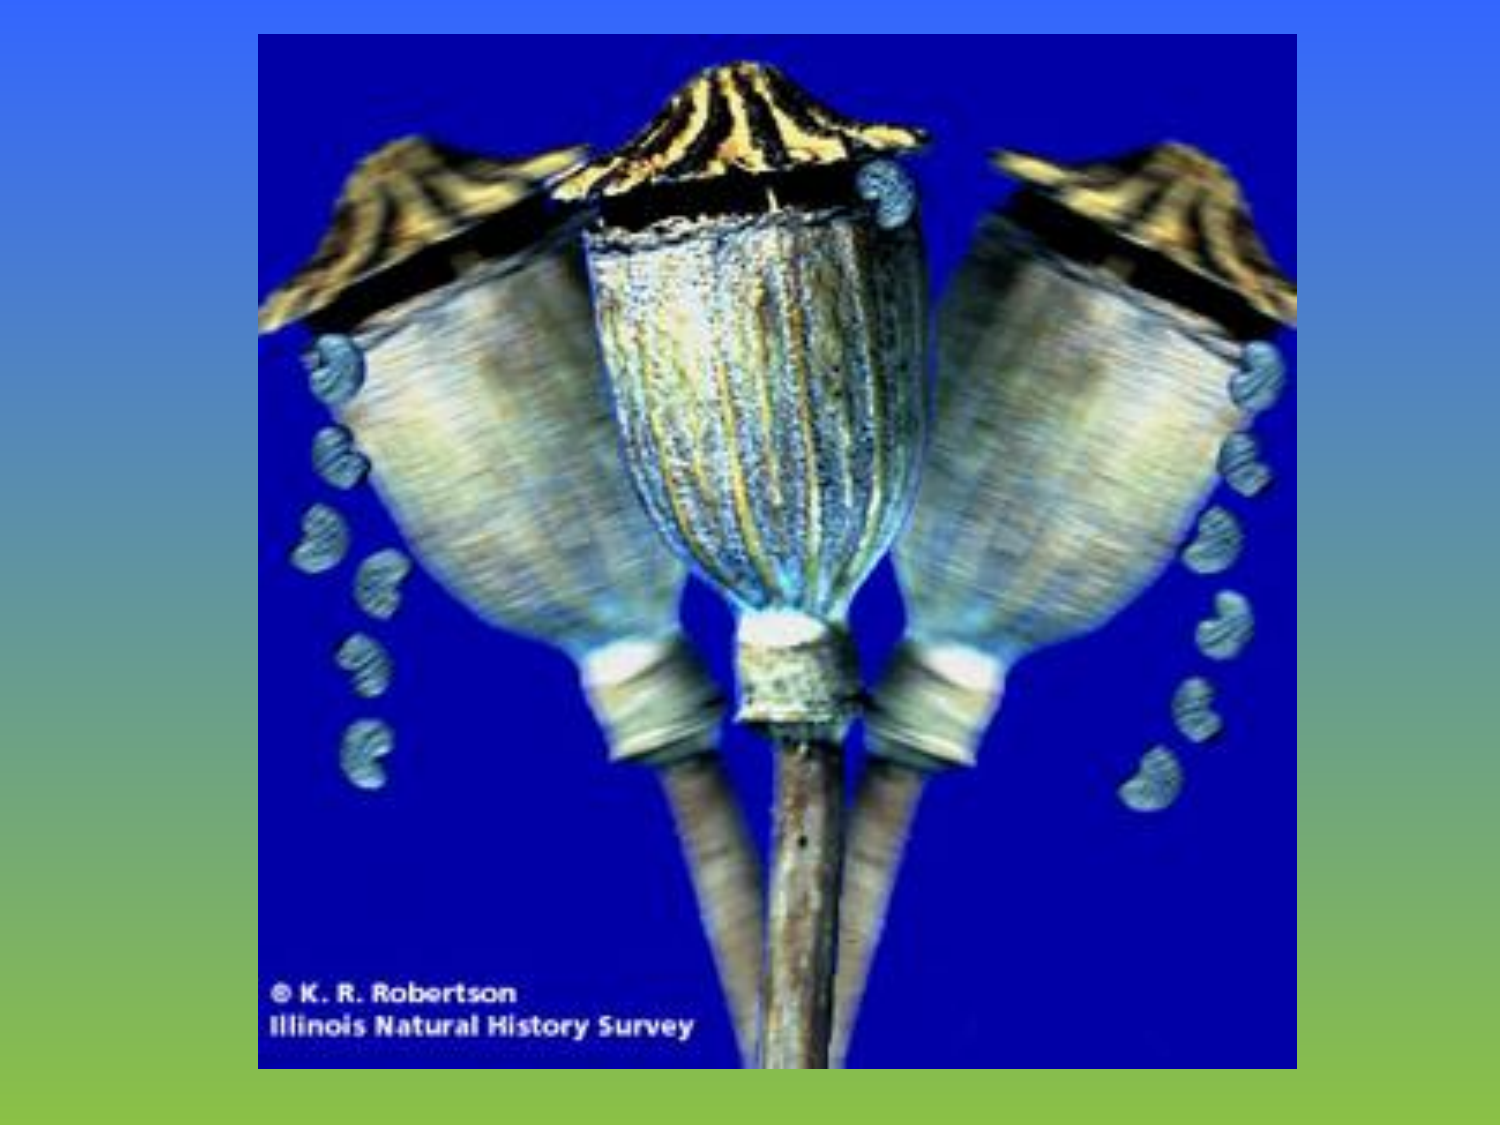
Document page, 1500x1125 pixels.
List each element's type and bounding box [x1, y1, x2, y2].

picture [258, 34, 1297, 1069]
